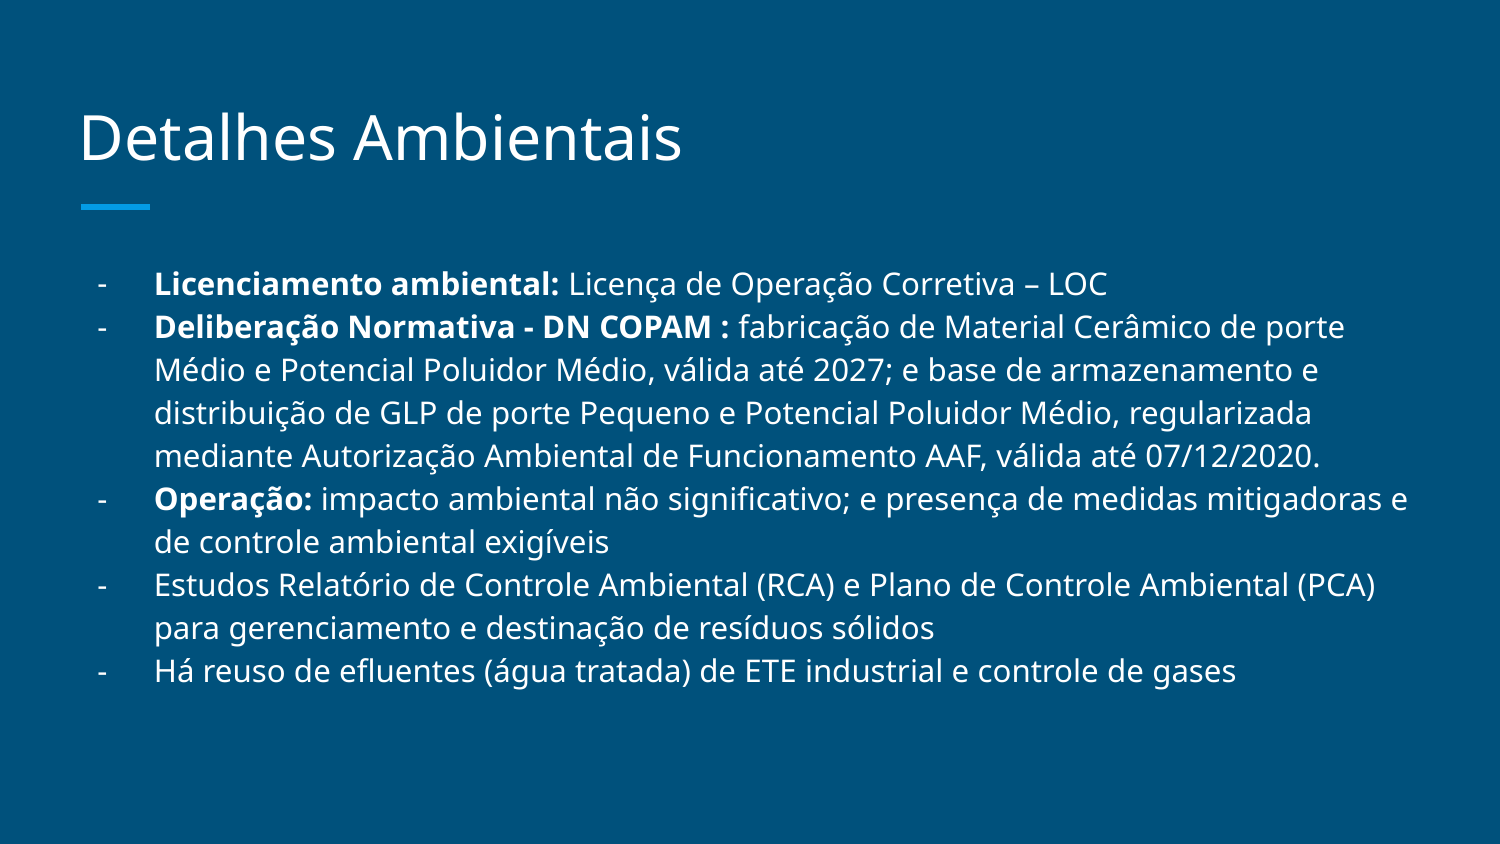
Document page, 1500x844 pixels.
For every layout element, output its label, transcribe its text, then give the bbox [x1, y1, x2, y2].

title Detalhes Ambientais [63, 75, 1437, 188]
list Licenciamento ambiental: Licença de Operação Corretiva – LOC Deliberação Normativa - DN COPAM : fabricação de Material Cerâmico de porte Médio e Potencial Poluidor Médio, válida até 2027; e base de armazenamento e distribuição de GLP de porte Pequeno e Potencial Poluidor Médio, regularizada mediante Autorização Ambiental de Funcionamento AAF, válida até 07/12/2020. Operação: impacto ambiental não significativo; e presença de medidas mitigadoras e de controle ambiental exigíveis Estudos Relatório de Controle Ambiental (RCA) e Plano de Controle Ambiental (PCA) para gerenciamento e destinação de resíduos sólidos Há reuso de efluentes (água tratada) de ETE industrial e controle de gases [63, 243, 1437, 749]
